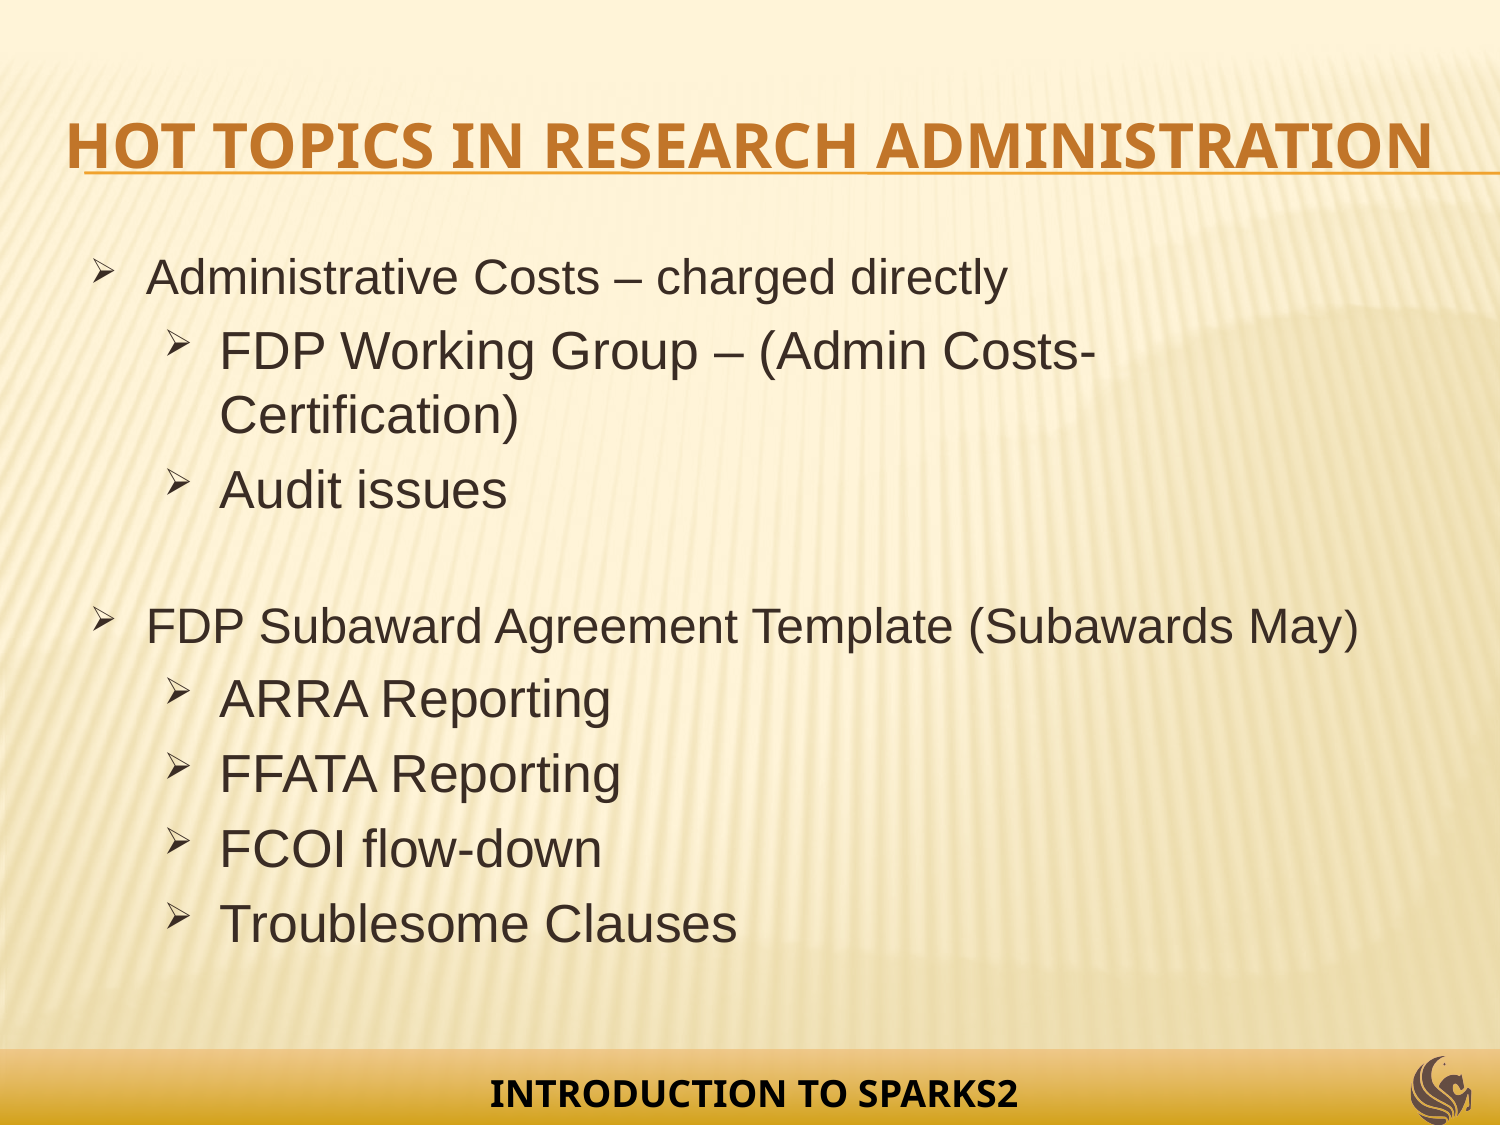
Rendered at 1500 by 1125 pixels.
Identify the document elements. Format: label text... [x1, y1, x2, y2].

text_box Administrative Costs – charged directly FDP Working Group – (Admin Costs-Certification) Audit issues FDP Subaward Agreement Template (Subawards May) ARRA Reporting FFATA Reporting FCOI flow-down Troublesome Clauses [75, 237, 1379, 975]
title Hot Topics in Research Administration [50, 75, 1475, 213]
text_box INTRODUCTION TO SPARKS2 [23, 1062, 1486, 1123]
